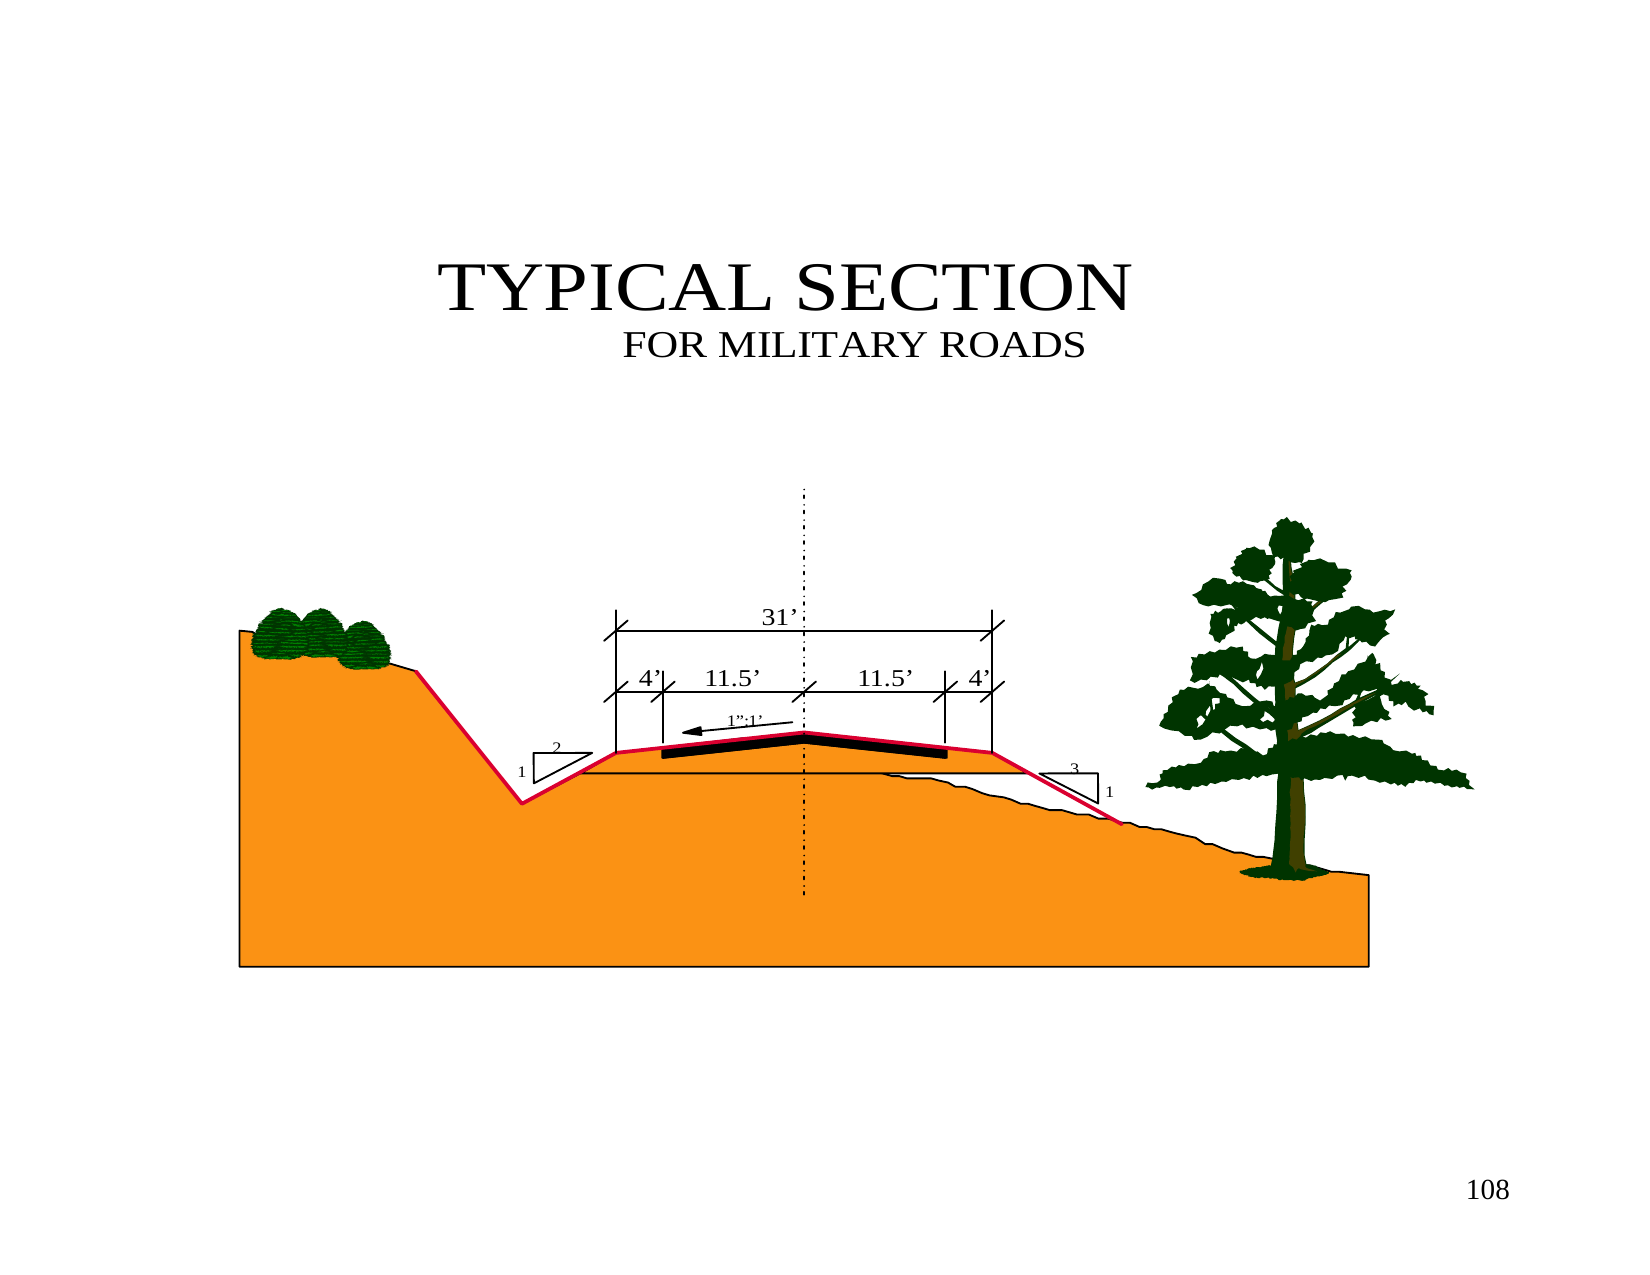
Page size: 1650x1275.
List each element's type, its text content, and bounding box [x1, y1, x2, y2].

picture [62, 99, 1613, 1138]
slide_number 108 [1187, 1162, 1526, 1251]
